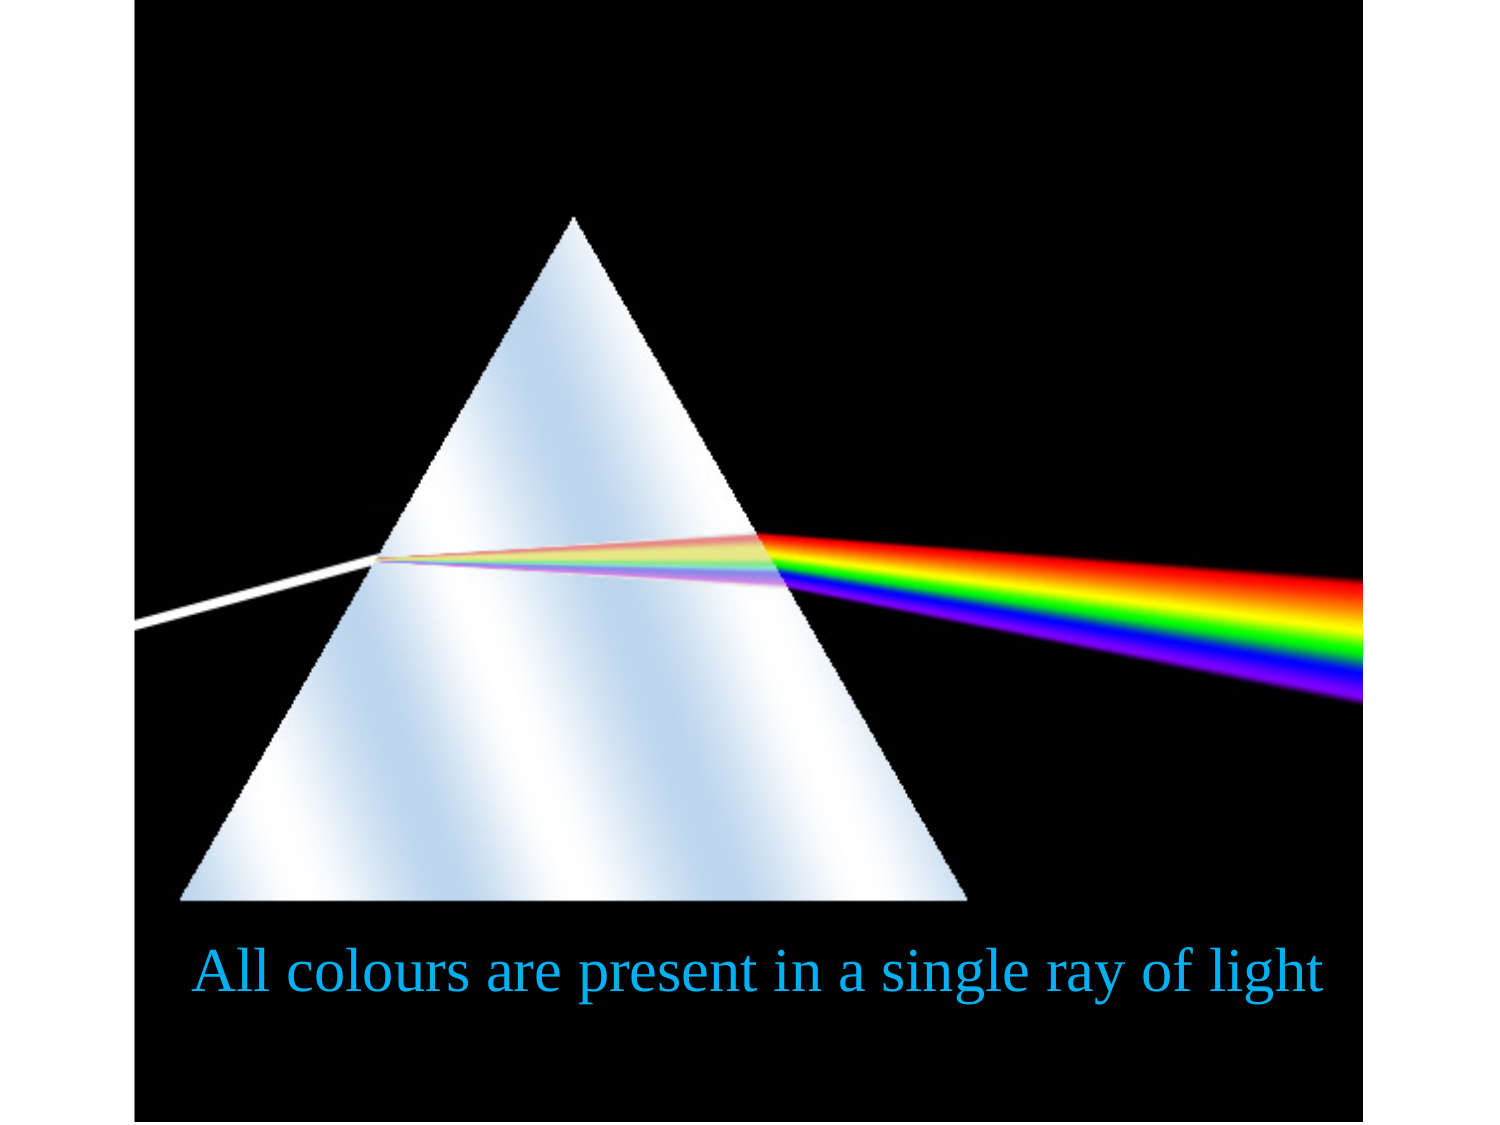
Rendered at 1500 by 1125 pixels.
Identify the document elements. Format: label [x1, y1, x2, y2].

picture [133, 0, 1363, 1122]
